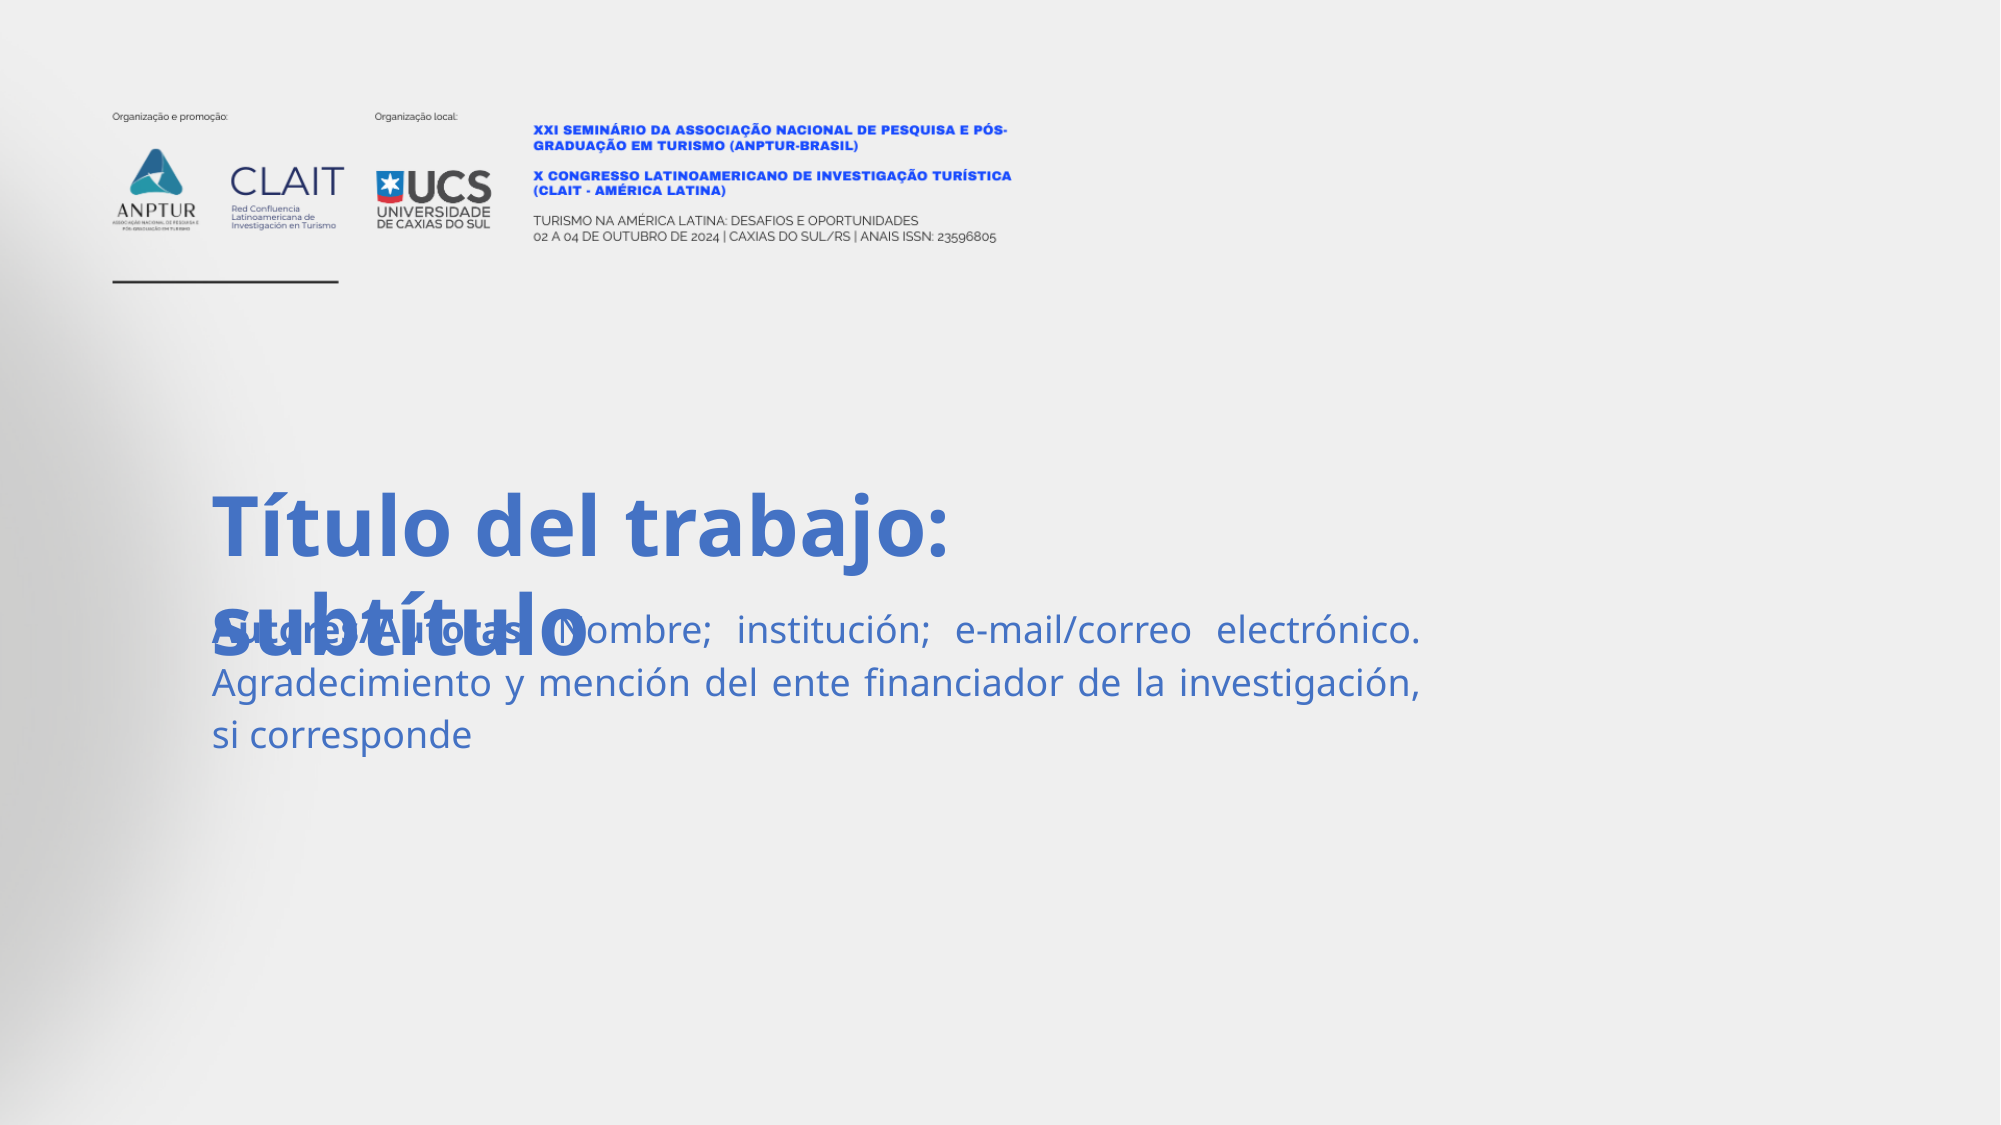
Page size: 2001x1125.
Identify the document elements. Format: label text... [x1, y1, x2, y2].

text_box Autores/Autoras: Nombre; institución; e-mail/correo electrónico. Agradecimiento y mención del ente financiador de la investigación, si corresponde [211, 598, 1422, 757]
text_box Título del trabajo: subtítulo [211, 474, 1173, 598]
picture [0, 0, 2001, 1125]
